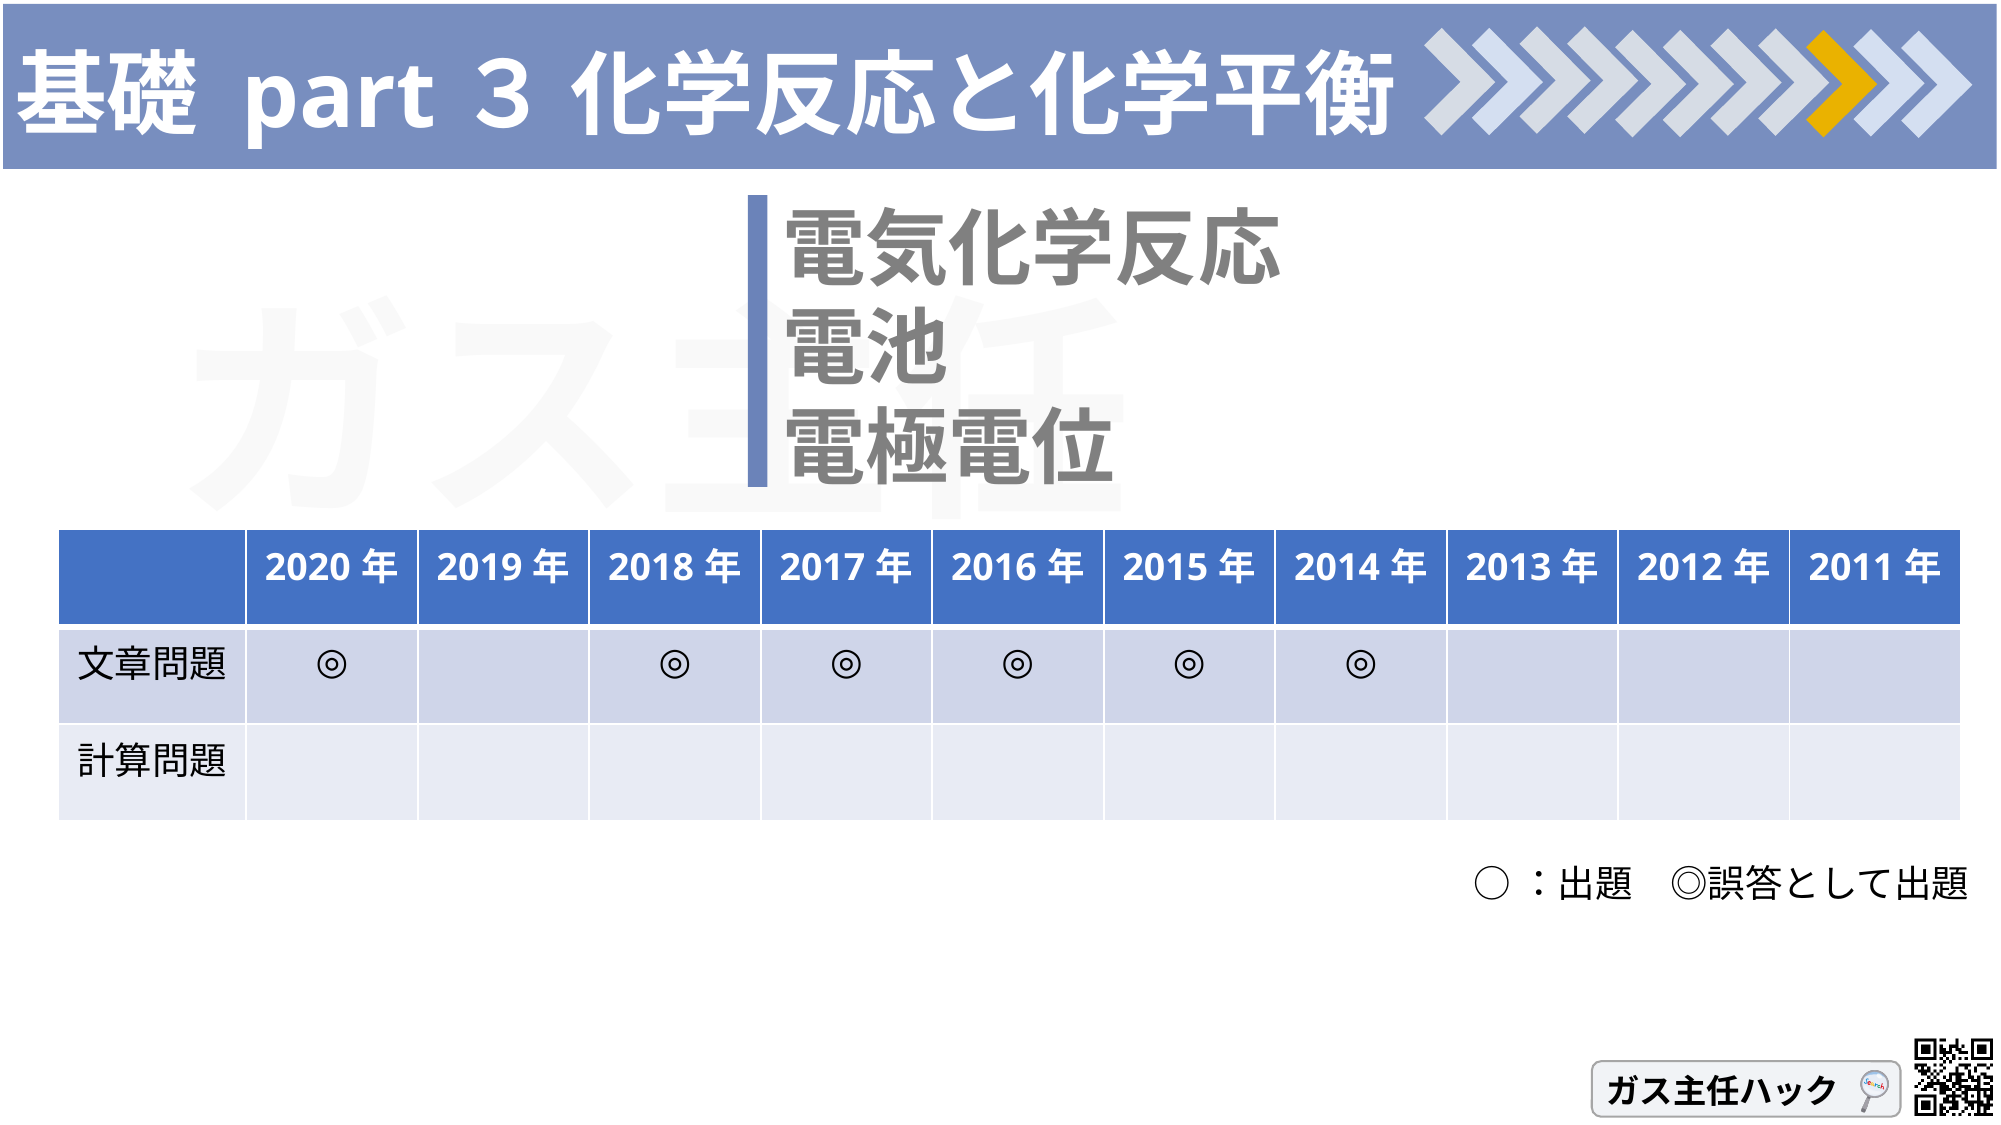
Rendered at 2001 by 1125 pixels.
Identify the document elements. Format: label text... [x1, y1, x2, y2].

table_cell [1448, 630, 1617, 723]
text_box [1565, 24, 1640, 136]
table_cell [933, 725, 1103, 820]
table_cell [419, 630, 588, 723]
table_cell [1619, 630, 1789, 723]
table_header 2014年 [1276, 530, 1446, 624]
table_header 2011年 [1790, 530, 1960, 624]
table_cell ◎ [933, 630, 1103, 723]
table_cell ◎ [590, 630, 760, 723]
text_box [1613, 28, 1688, 139]
table_header [59, 530, 245, 624]
picture [1853, 1069, 1892, 1113]
text_box [1804, 28, 1879, 139]
text_box [1518, 24, 1593, 136]
table_cell [1448, 725, 1617, 820]
text_box [1470, 26, 1545, 137]
table_header 2017年 [762, 530, 931, 624]
table_header 2016年 [933, 530, 1103, 624]
text_box [1709, 26, 1784, 138]
text_box [747, 194, 768, 488]
text_box [1661, 28, 1736, 139]
table_header 2020年 [247, 530, 417, 624]
table_cell ◎ [1105, 630, 1274, 723]
table_header 2012年 [1619, 530, 1789, 624]
text_box [1422, 26, 1497, 137]
table_header 2013年 [1448, 530, 1617, 624]
table_cell [1790, 725, 1960, 820]
table_cell [1619, 725, 1789, 820]
table_cell [590, 725, 760, 820]
table_header 2018年 [590, 530, 760, 624]
table_cell ◎ [762, 630, 931, 723]
table_cell 文章問題 [59, 630, 245, 723]
table_header 2019年 [419, 530, 588, 624]
table_cell [419, 725, 588, 820]
table_cell [247, 725, 417, 820]
table_cell ◎ [247, 630, 417, 723]
table_cell ◎ [1276, 630, 1446, 723]
text_box [1899, 29, 1974, 140]
table_cell 計算問題 [59, 725, 245, 820]
title 基礎 part３ 化学反応と化学平衡 [0, 26, 1725, 169]
table_cell [1105, 725, 1274, 820]
picture [1905, 1029, 2001, 1125]
table_cell [762, 725, 931, 820]
table_cell [1276, 725, 1446, 820]
text_box 電気化学反応 電池 電極電位 [767, 187, 2000, 502]
table_header 2015年 [1105, 530, 1274, 624]
text_box [1851, 27, 1927, 138]
table_cell [1790, 630, 1960, 723]
text_box ○：出題 ◎誤答として出題 [1459, 852, 2000, 913]
text_box [1756, 26, 1831, 138]
